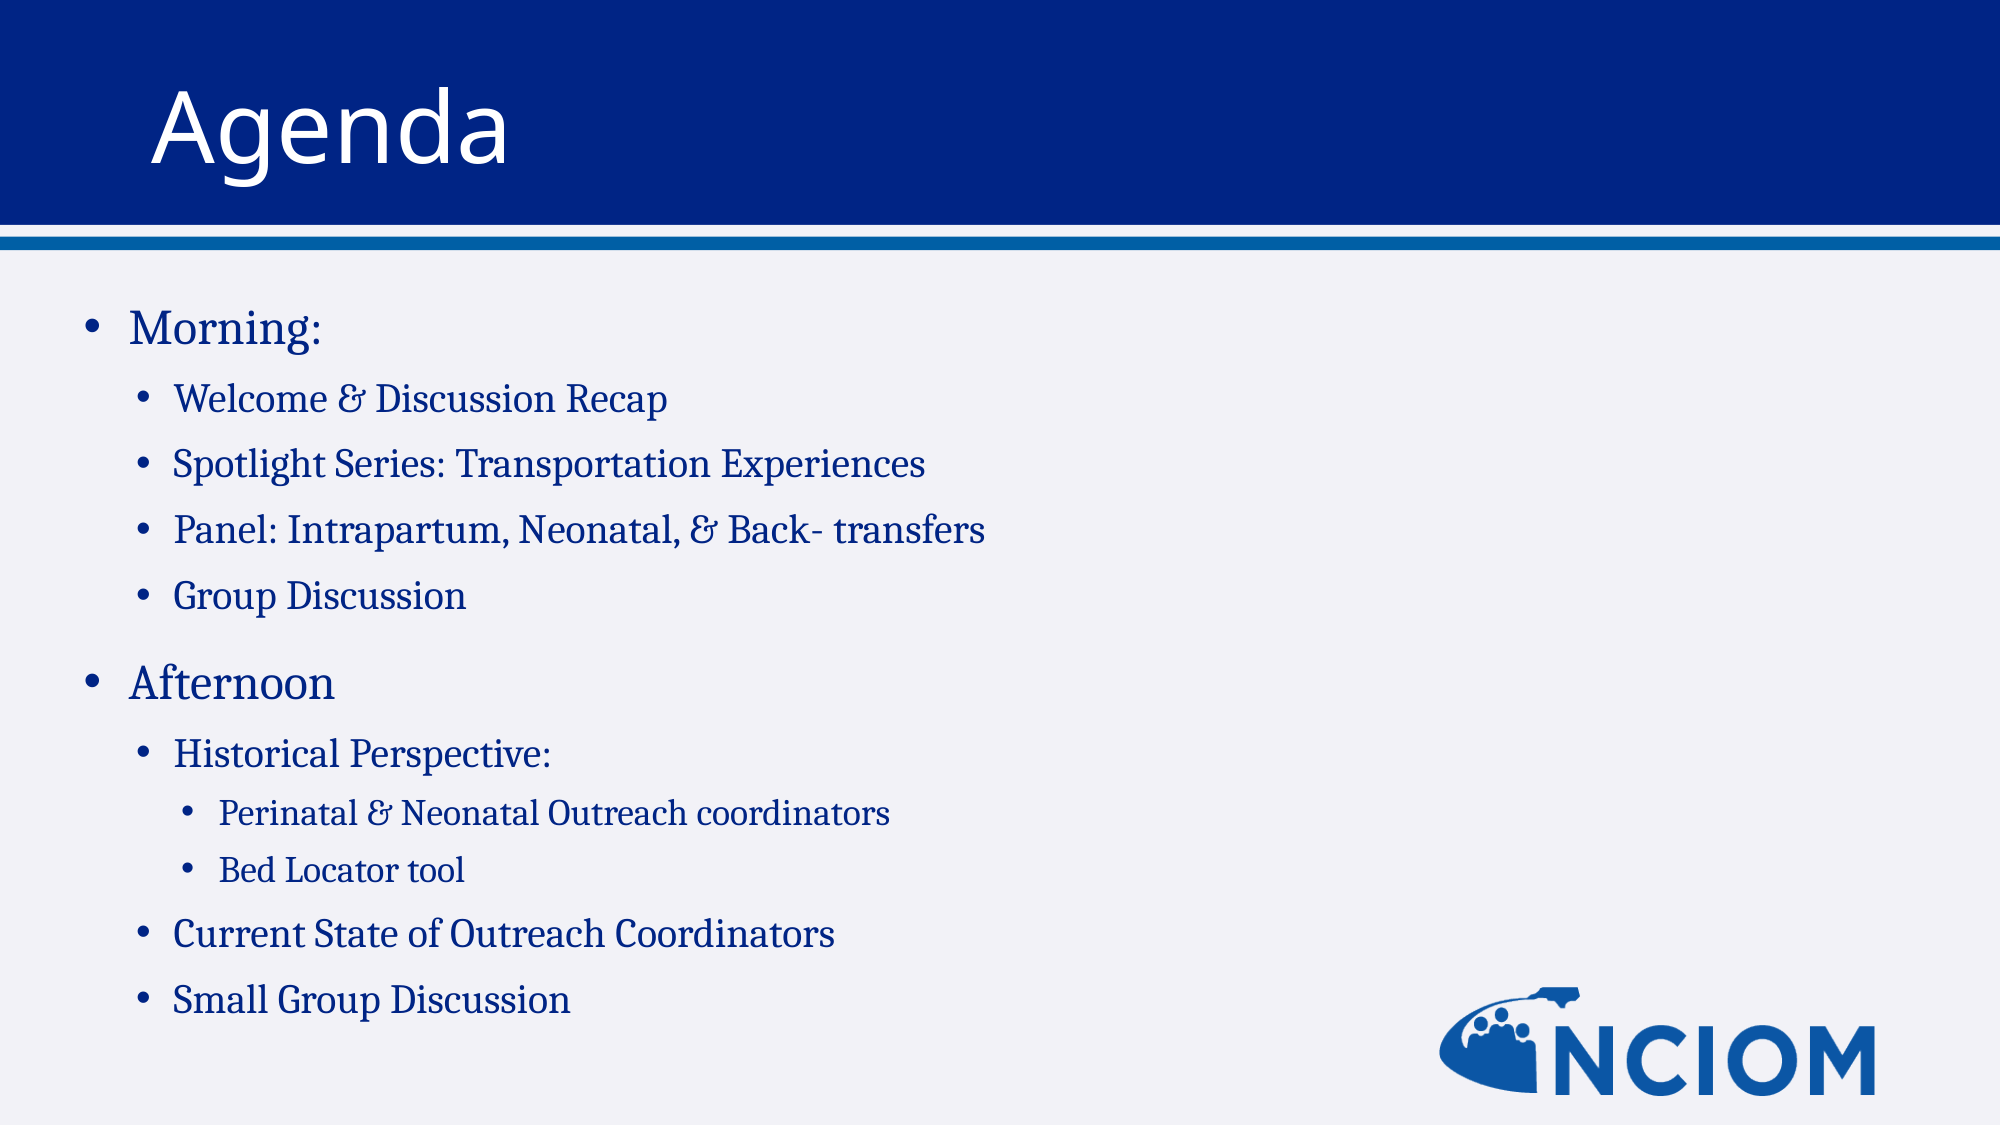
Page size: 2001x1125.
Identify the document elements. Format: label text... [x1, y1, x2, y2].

list Morning: Welcome & Discussion Recap Spotlight Series: Transportation Experiences Panel: Intrapartum, Neonatal, & Back- transfers Group Discussion Afternoon Historical Perspective: Perinatal & Neonatal Outreach coordinators Bed Locator tool Current State of Outreach Coordinators Small Group Discussion [68, 293, 1713, 1050]
title Agenda [136, 17, 1487, 193]
picture [1439, 987, 1884, 1125]
